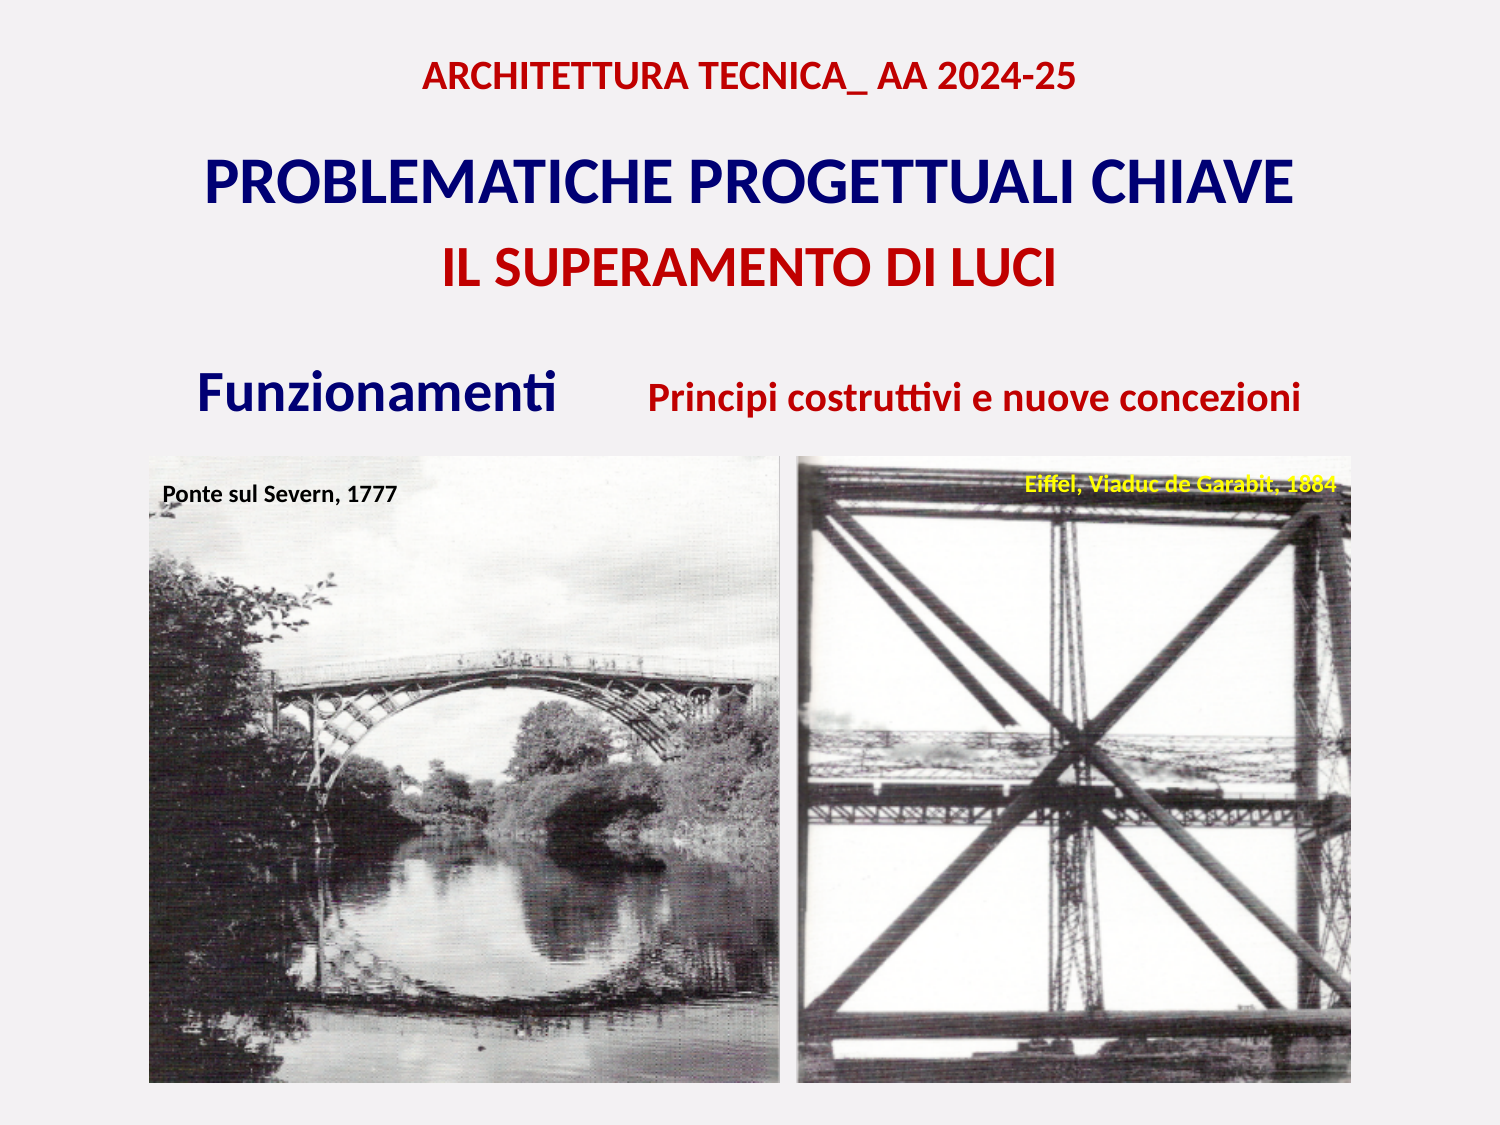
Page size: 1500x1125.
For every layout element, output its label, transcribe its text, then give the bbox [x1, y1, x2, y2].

list PROBLEMATICHE PROGETTUALI CHIAVE IL SUPERAMENTO DI LUCI [0, 128, 1500, 351]
text_box Funzionamenti Principi costruttivi e nuove concezioni [85, 311, 1415, 431]
text_box ARCHITETTURA TECNICA_ AA 2024-25 [0, 30, 1500, 121]
picture [149, 455, 1351, 1083]
